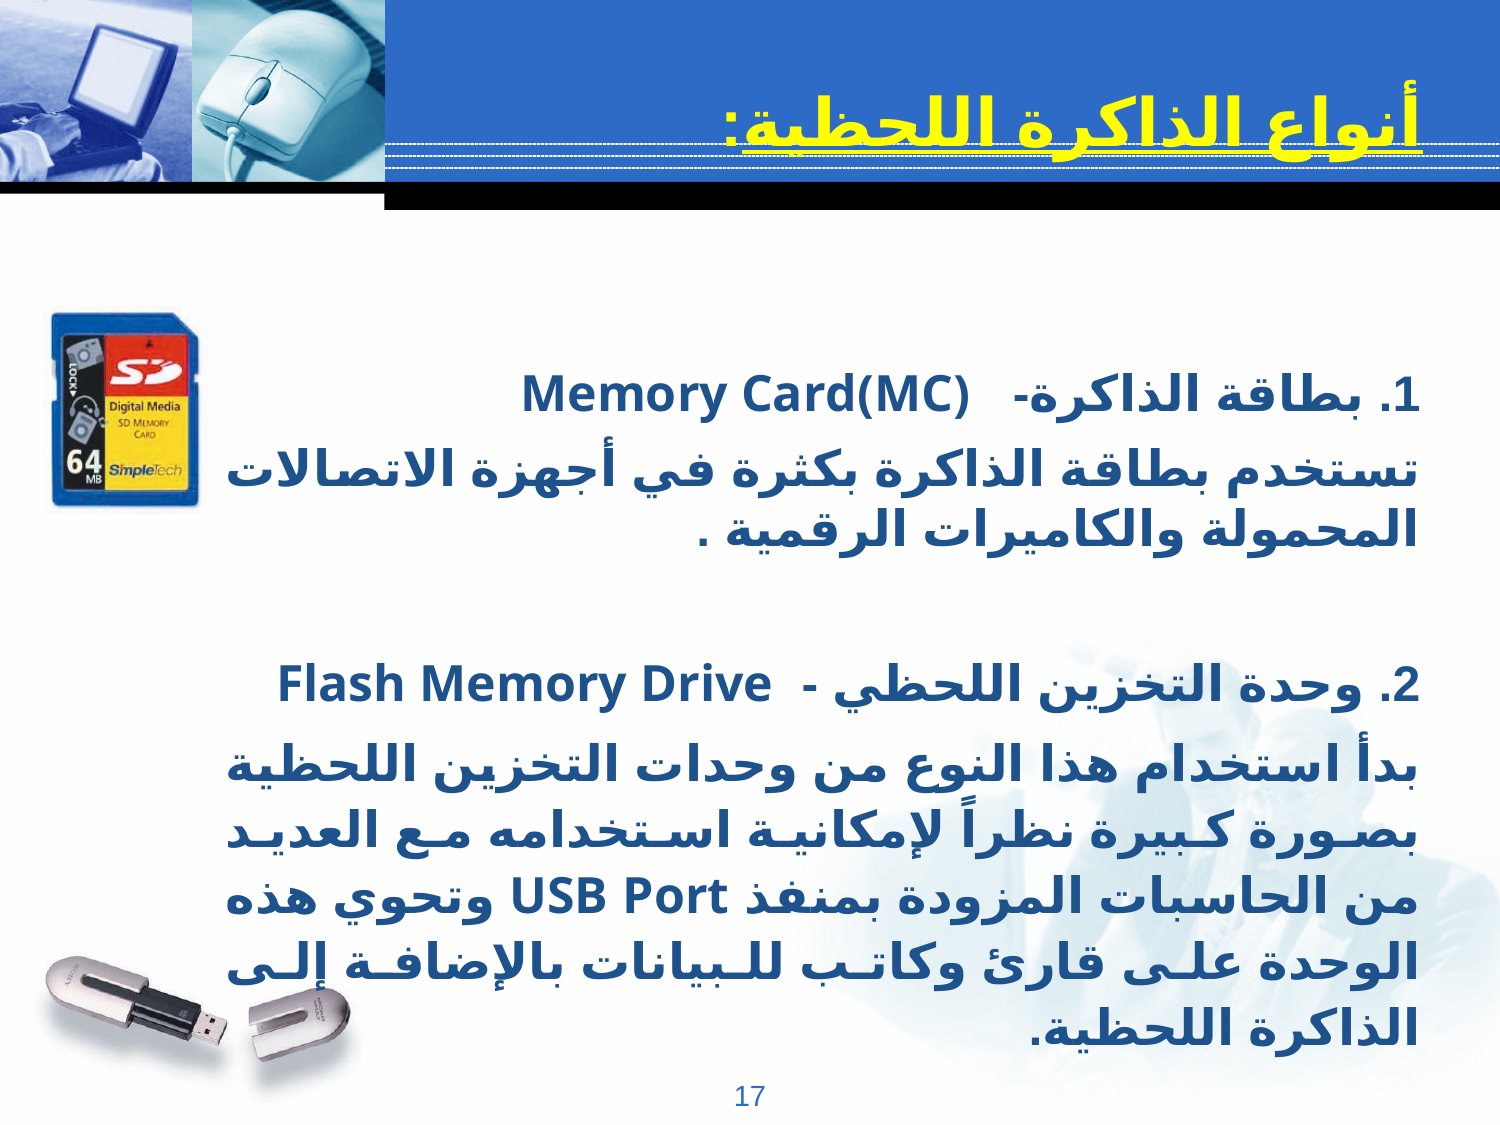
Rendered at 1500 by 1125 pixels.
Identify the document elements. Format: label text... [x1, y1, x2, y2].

picture [0, 194, 1500, 1125]
text_box أنواع الذاكرة اللحظية: [99, 71, 1438, 235]
text_box 1. بطاقة الذاكرة- Memory Card(MC) تستخدم بطاقة الذاكرة بكثرة في أجهزة الاتصالات المحمولة والكاميرات الرقمية . 2. وحدة التخزين اللحظي - Flash Memory Drive بدأ استخدام هذا النوع من وحدات التخزين اللحظية بصورة كبيرة نظراً لإمكانية استخدامه مع العديد من الحاسبات المزودة بمنفذ USB Port وتحوي هذه الوحدة على قارئ وكاتب للبيانات بالإضافة إلى الذاكرة اللحظية. [210, 279, 1436, 1055]
text_box <number> [512, 1069, 988, 1110]
picture [0, 0, 385, 182]
